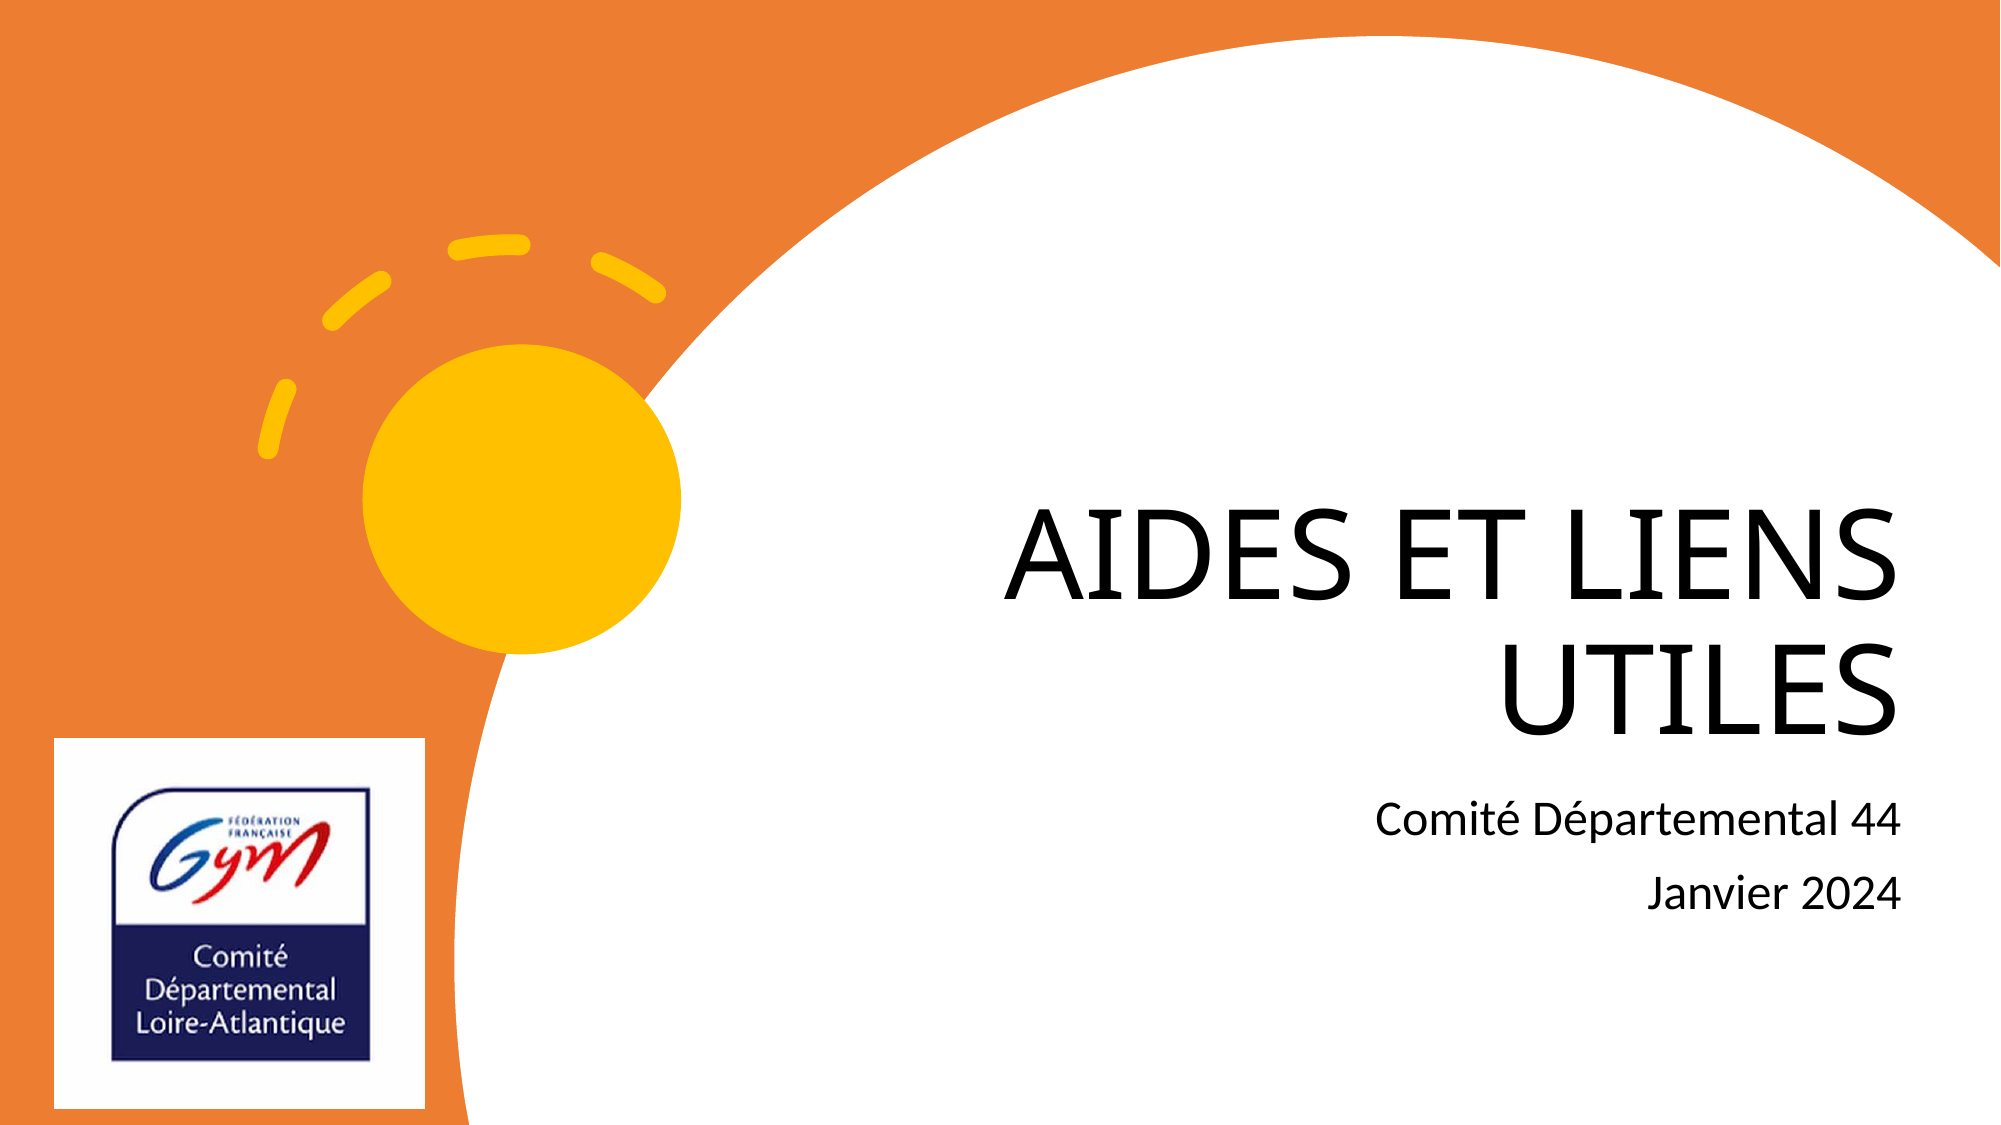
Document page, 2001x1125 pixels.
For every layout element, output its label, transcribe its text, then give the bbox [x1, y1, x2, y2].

text_box [0, 0, 2000, 1125]
text_box [361, 373, 662, 656]
text_box [267, 244, 676, 490]
title AIDES ET LIENS UTILES [662, 318, 1917, 770]
subtitle Comité Départemental 44 Janvier 2024 [662, 784, 1917, 1003]
picture [54, 738, 425, 1110]
text_box [453, 35, 2000, 1125]
